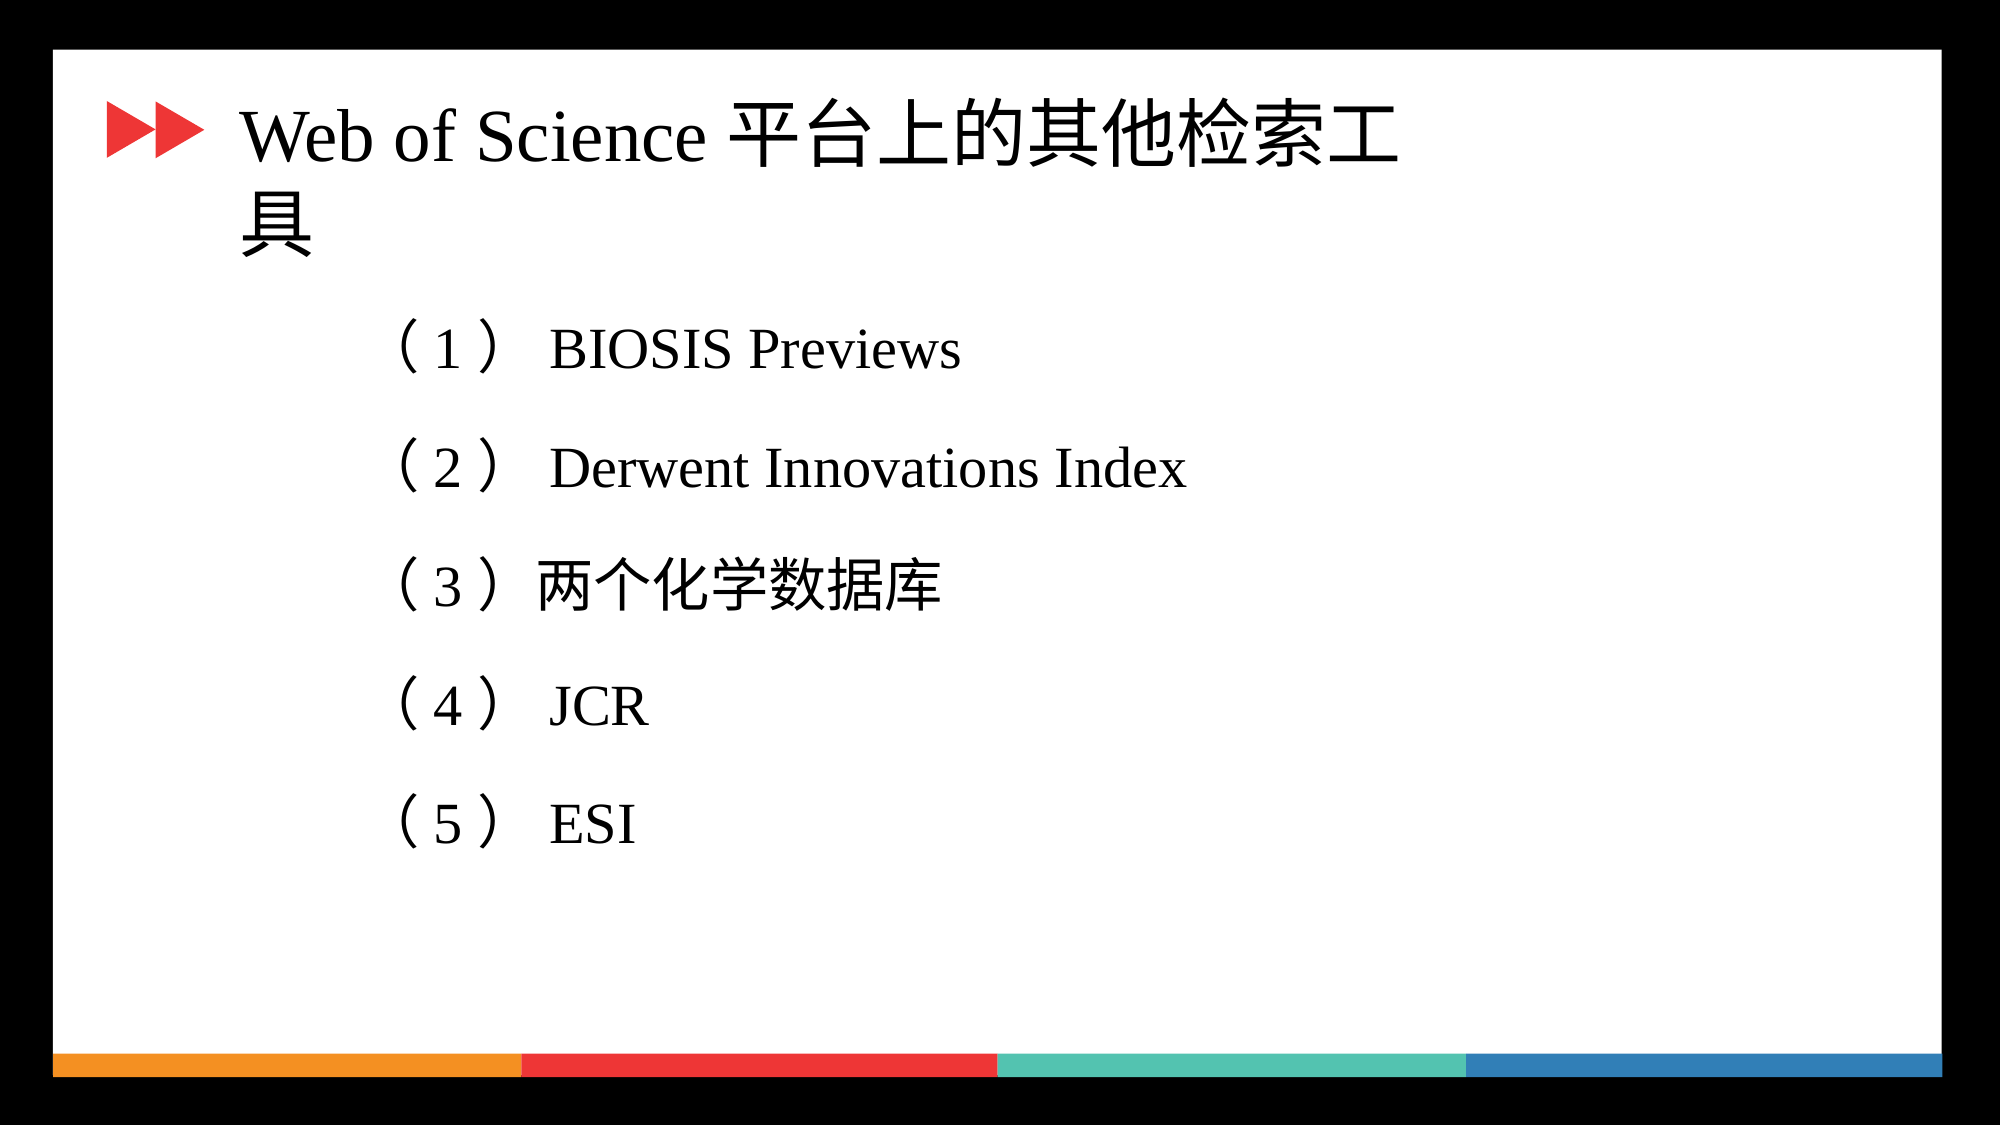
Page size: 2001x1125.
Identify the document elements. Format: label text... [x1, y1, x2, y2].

text_box （1）BIOSIS Previews （2）Derwent Innovations Index （3）两个化学数据库 （4）JCR （5）ESI [346, 253, 1466, 863]
text_box [106, 100, 155, 158]
text_box [155, 101, 205, 159]
text_box Web of Science平台上的其他检索工具 [225, 79, 1481, 275]
